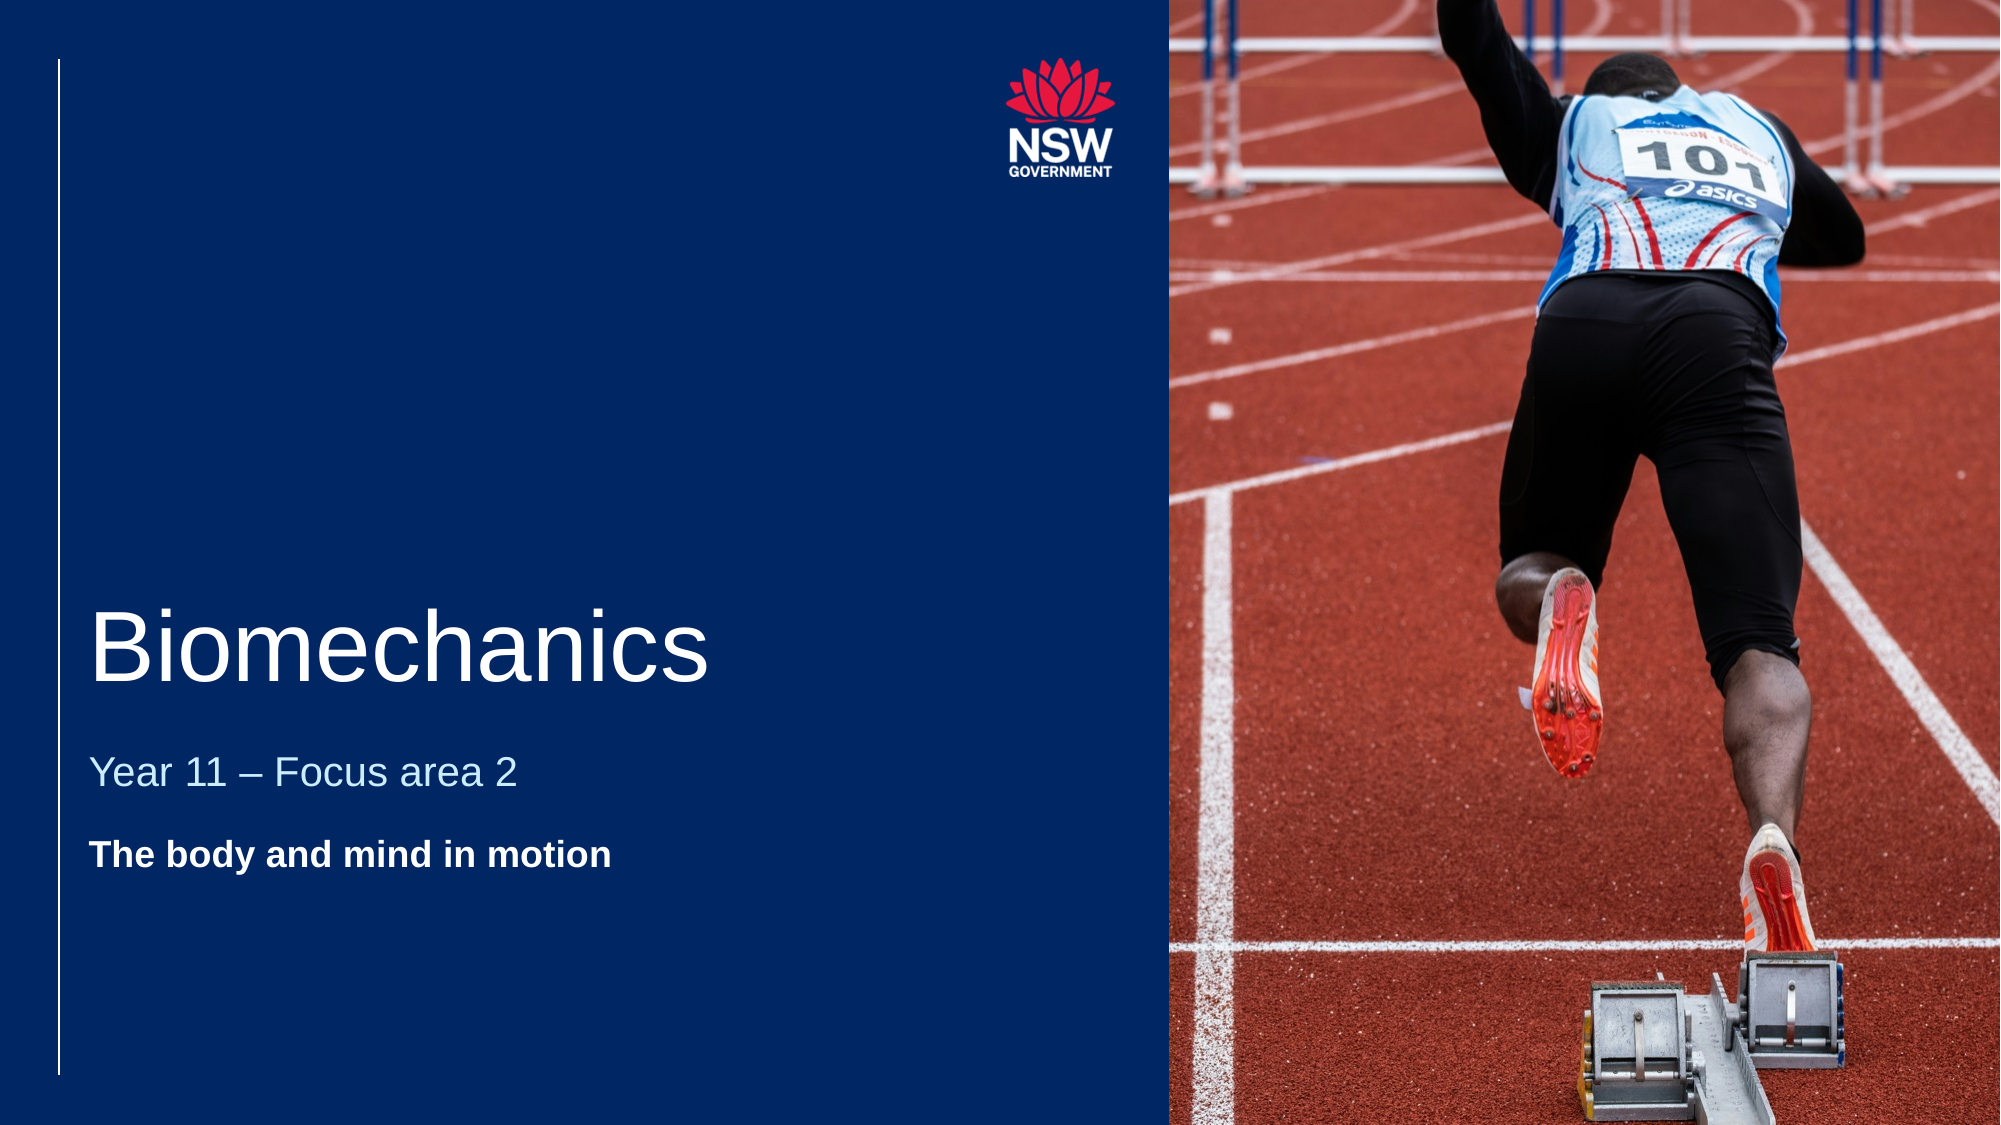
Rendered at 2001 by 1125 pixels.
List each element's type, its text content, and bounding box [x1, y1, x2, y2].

list The body and mind in motion [88, 807, 1115, 867]
picture [1006, 58, 1115, 177]
list Year 11 – Focus area 2 [88, 719, 1115, 790]
title Biomechanics [88, 367, 965, 702]
picture [1169, 0, 2000, 1125]
